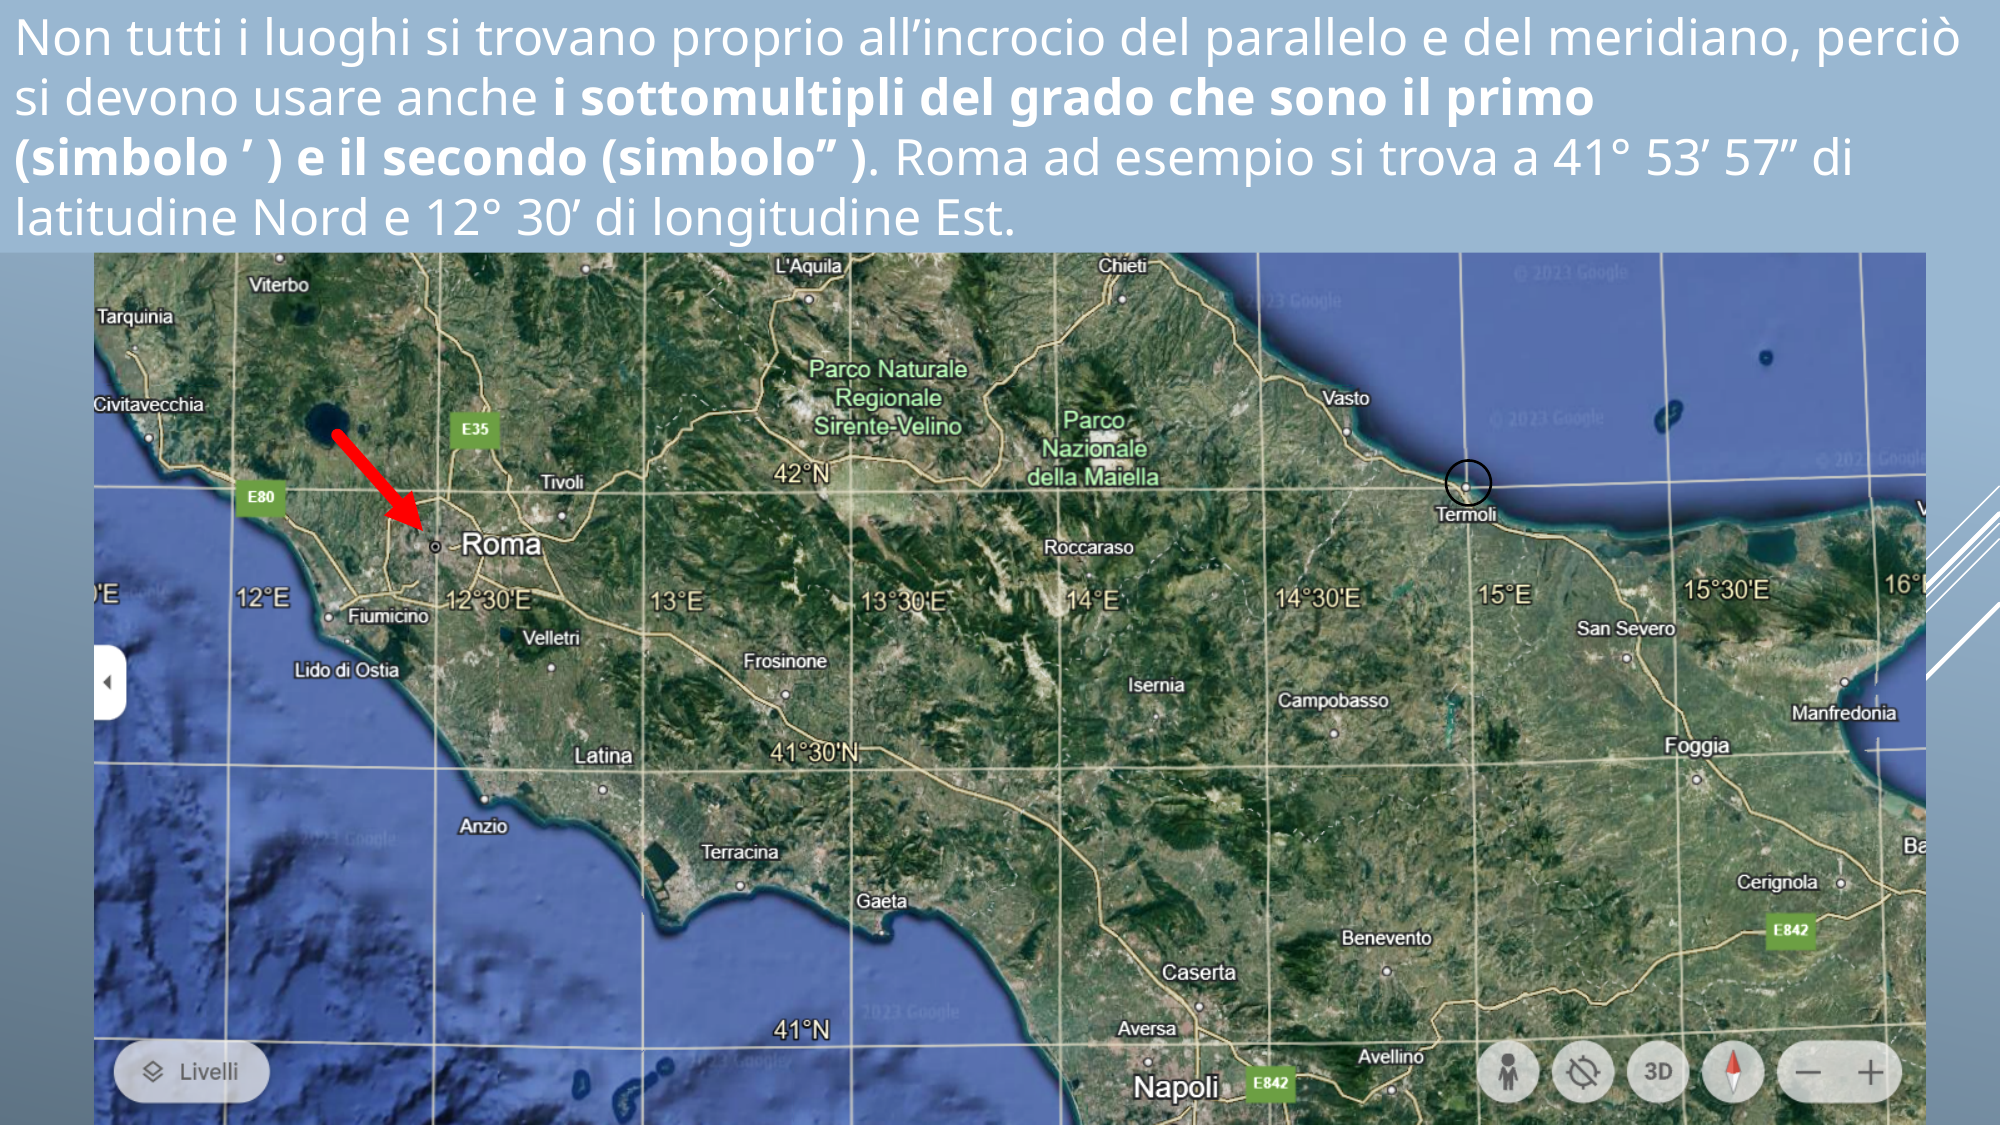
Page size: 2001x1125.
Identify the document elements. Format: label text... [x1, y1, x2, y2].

text_box Non tutti i luoghi si trovano proprio all’incrocio del parallelo e del meridiano, perciò si devono usare anche i sottomultipli del grado che sono il primo (simbolo ’ ) e il secondo (simbolo’’ ). Roma ad esempio si trova a 41° 53’ 57’’ di latitudine Nord e 12° 30’ di longitudine Est. [0, 0, 2000, 253]
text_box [337, 434, 424, 532]
picture [94, 190, 1927, 1125]
